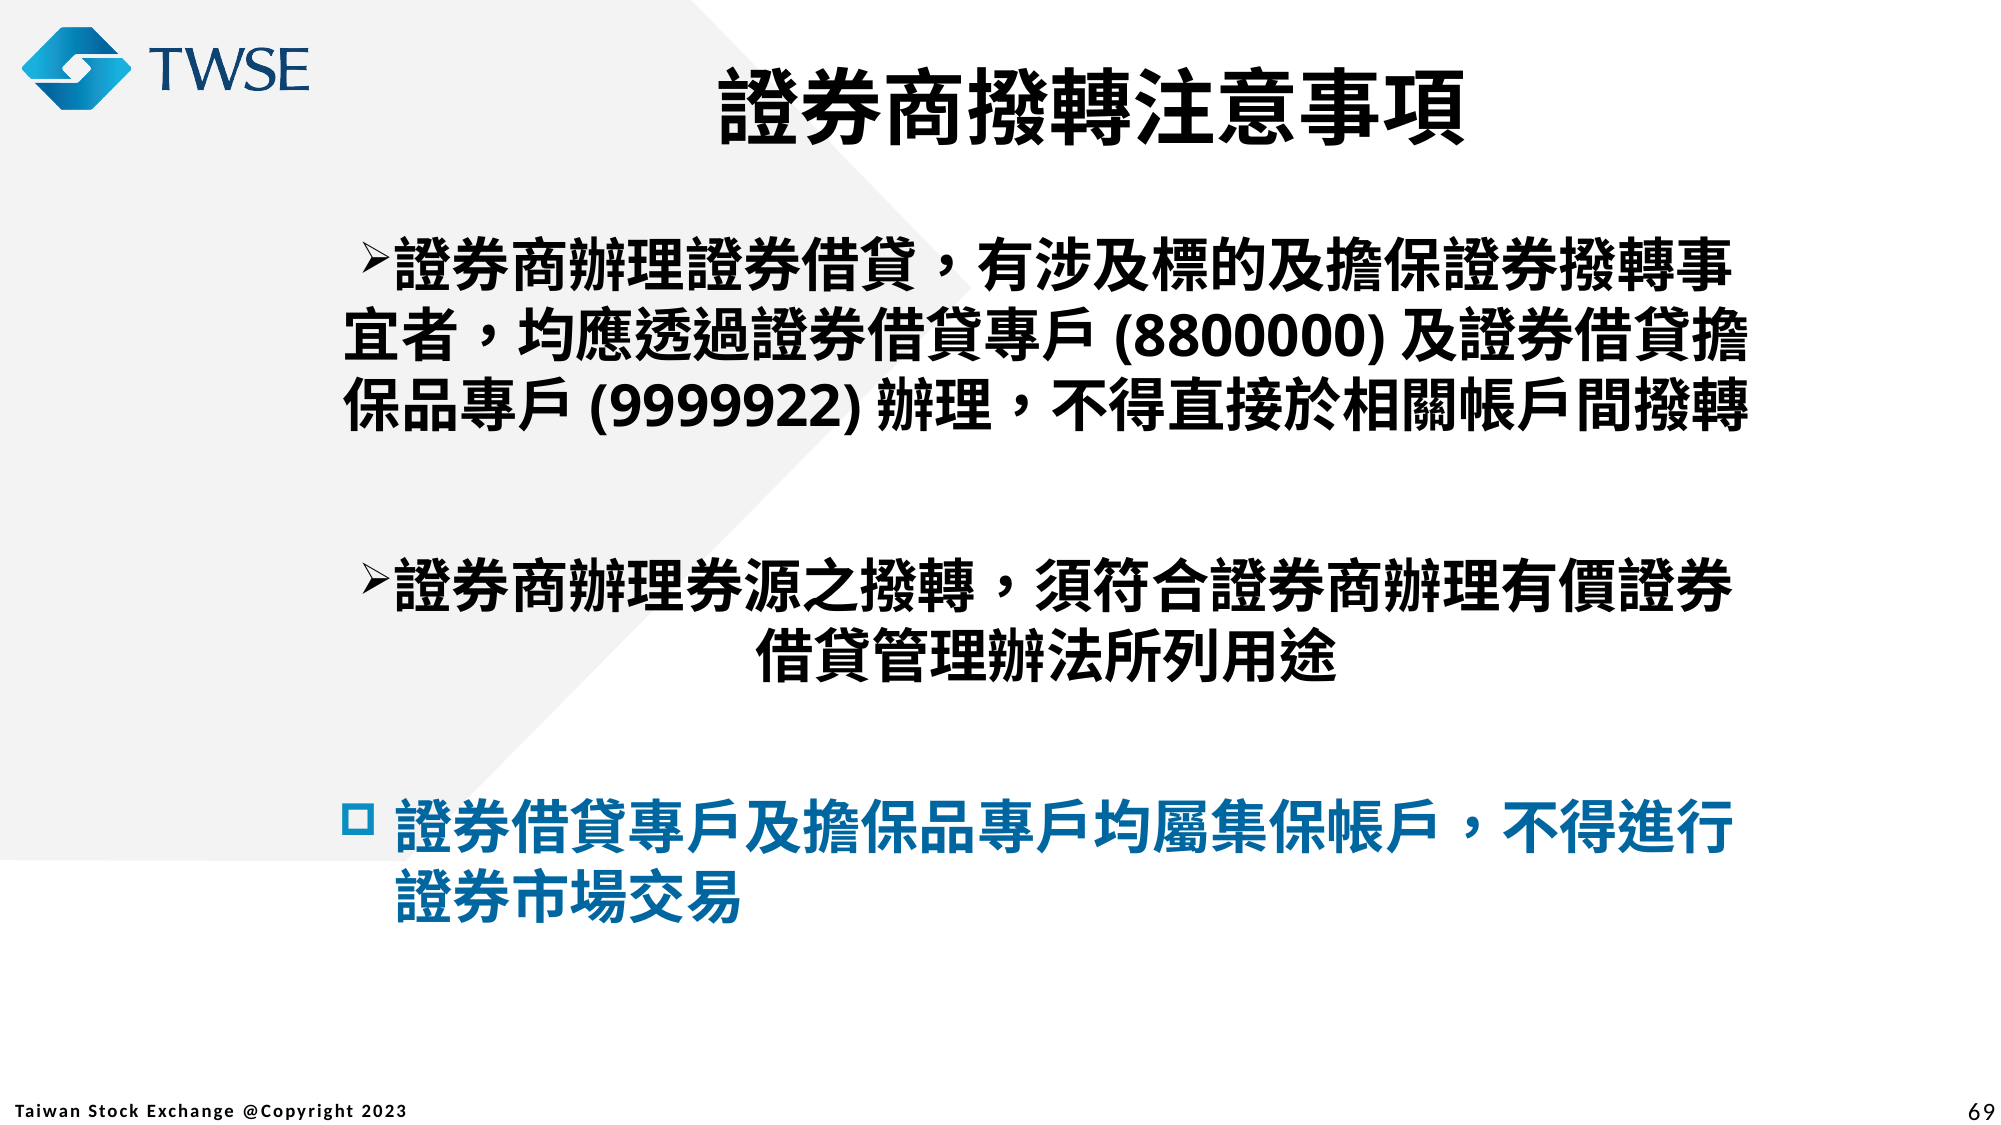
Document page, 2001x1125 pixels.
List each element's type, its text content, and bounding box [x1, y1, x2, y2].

list 證券商辦理證券借貸，有涉及標的及擔保證券撥轉事宜者，均應透過證券借貸專戶(8800000)及證券借貸擔保品專戶(9999922)辦理，不得直接於相關帳戶間撥轉 證券商辦理券源之撥轉，須符合證券商辦理有價證券借貸管理辦法所列用途 證券借貸專戶及擔保品專戶均屬集保帳戶，不得進行證券市場交易 [323, 220, 1770, 1111]
list 證券商撥轉注意事項 [249, 28, 1933, 193]
picture [0, 0, 1002, 879]
slide_number 69 [1922, 1080, 2000, 1125]
